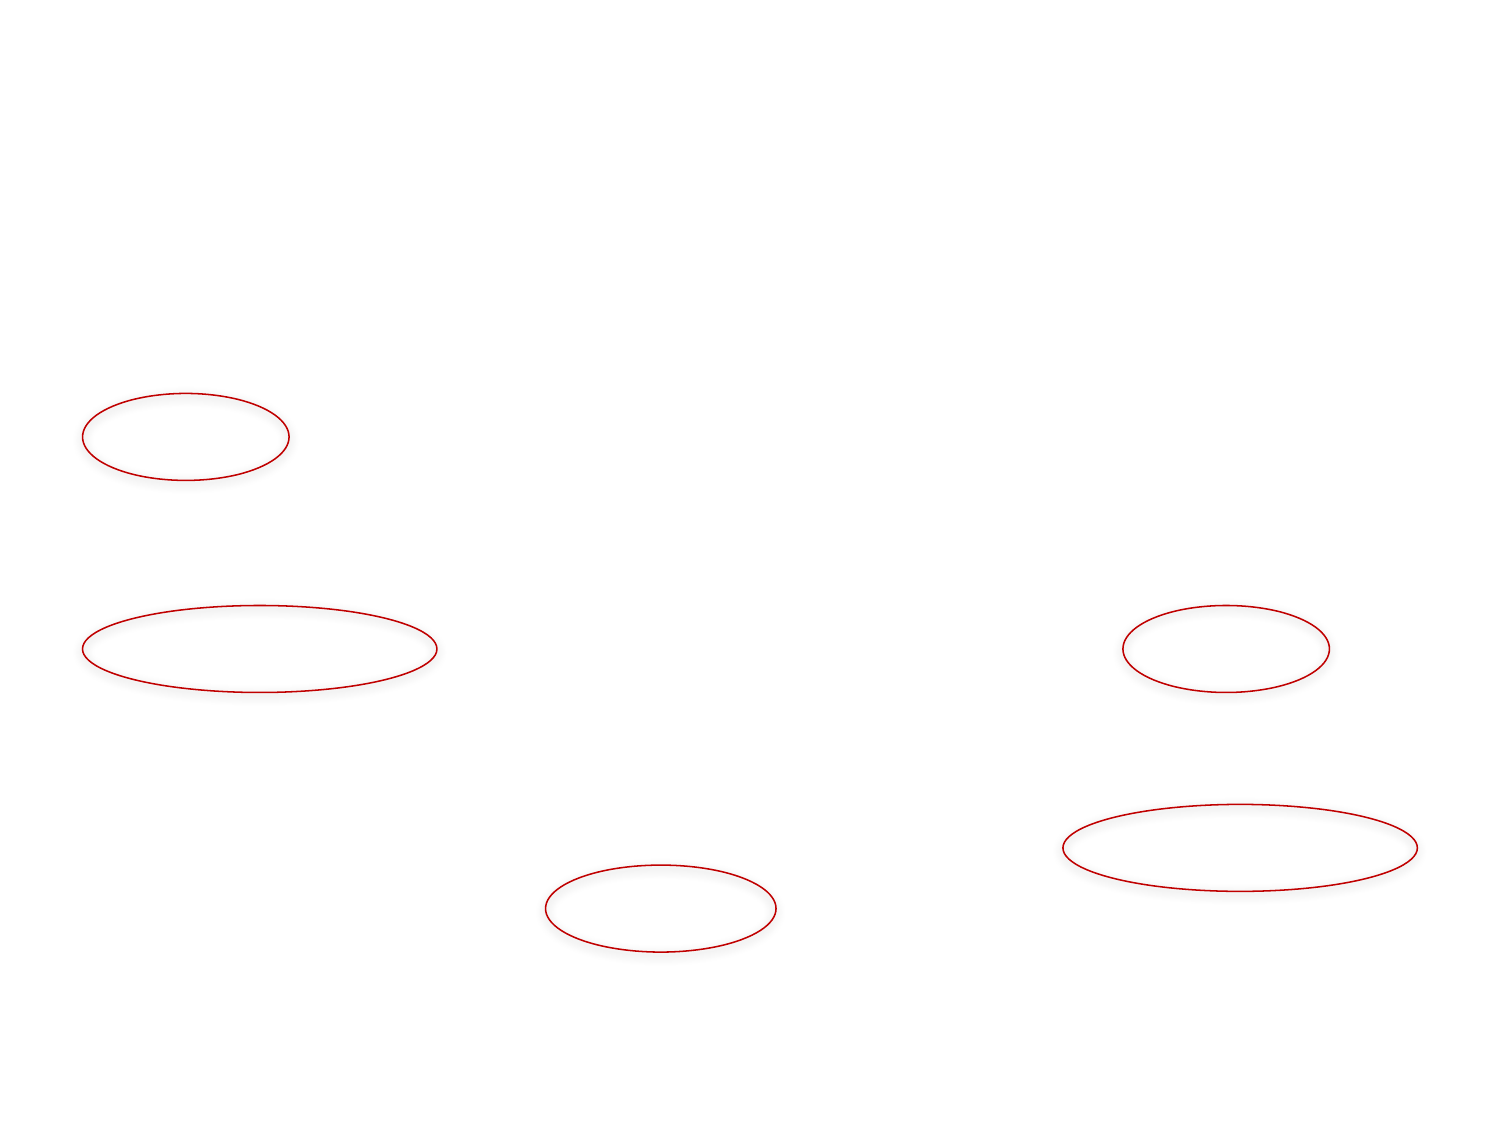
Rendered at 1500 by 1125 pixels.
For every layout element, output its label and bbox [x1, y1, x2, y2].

text_box [1122, 605, 1330, 693]
text_box [82, 605, 437, 693]
text_box [545, 865, 777, 953]
text_box [1062, 804, 1418, 892]
text_box [82, 393, 290, 481]
